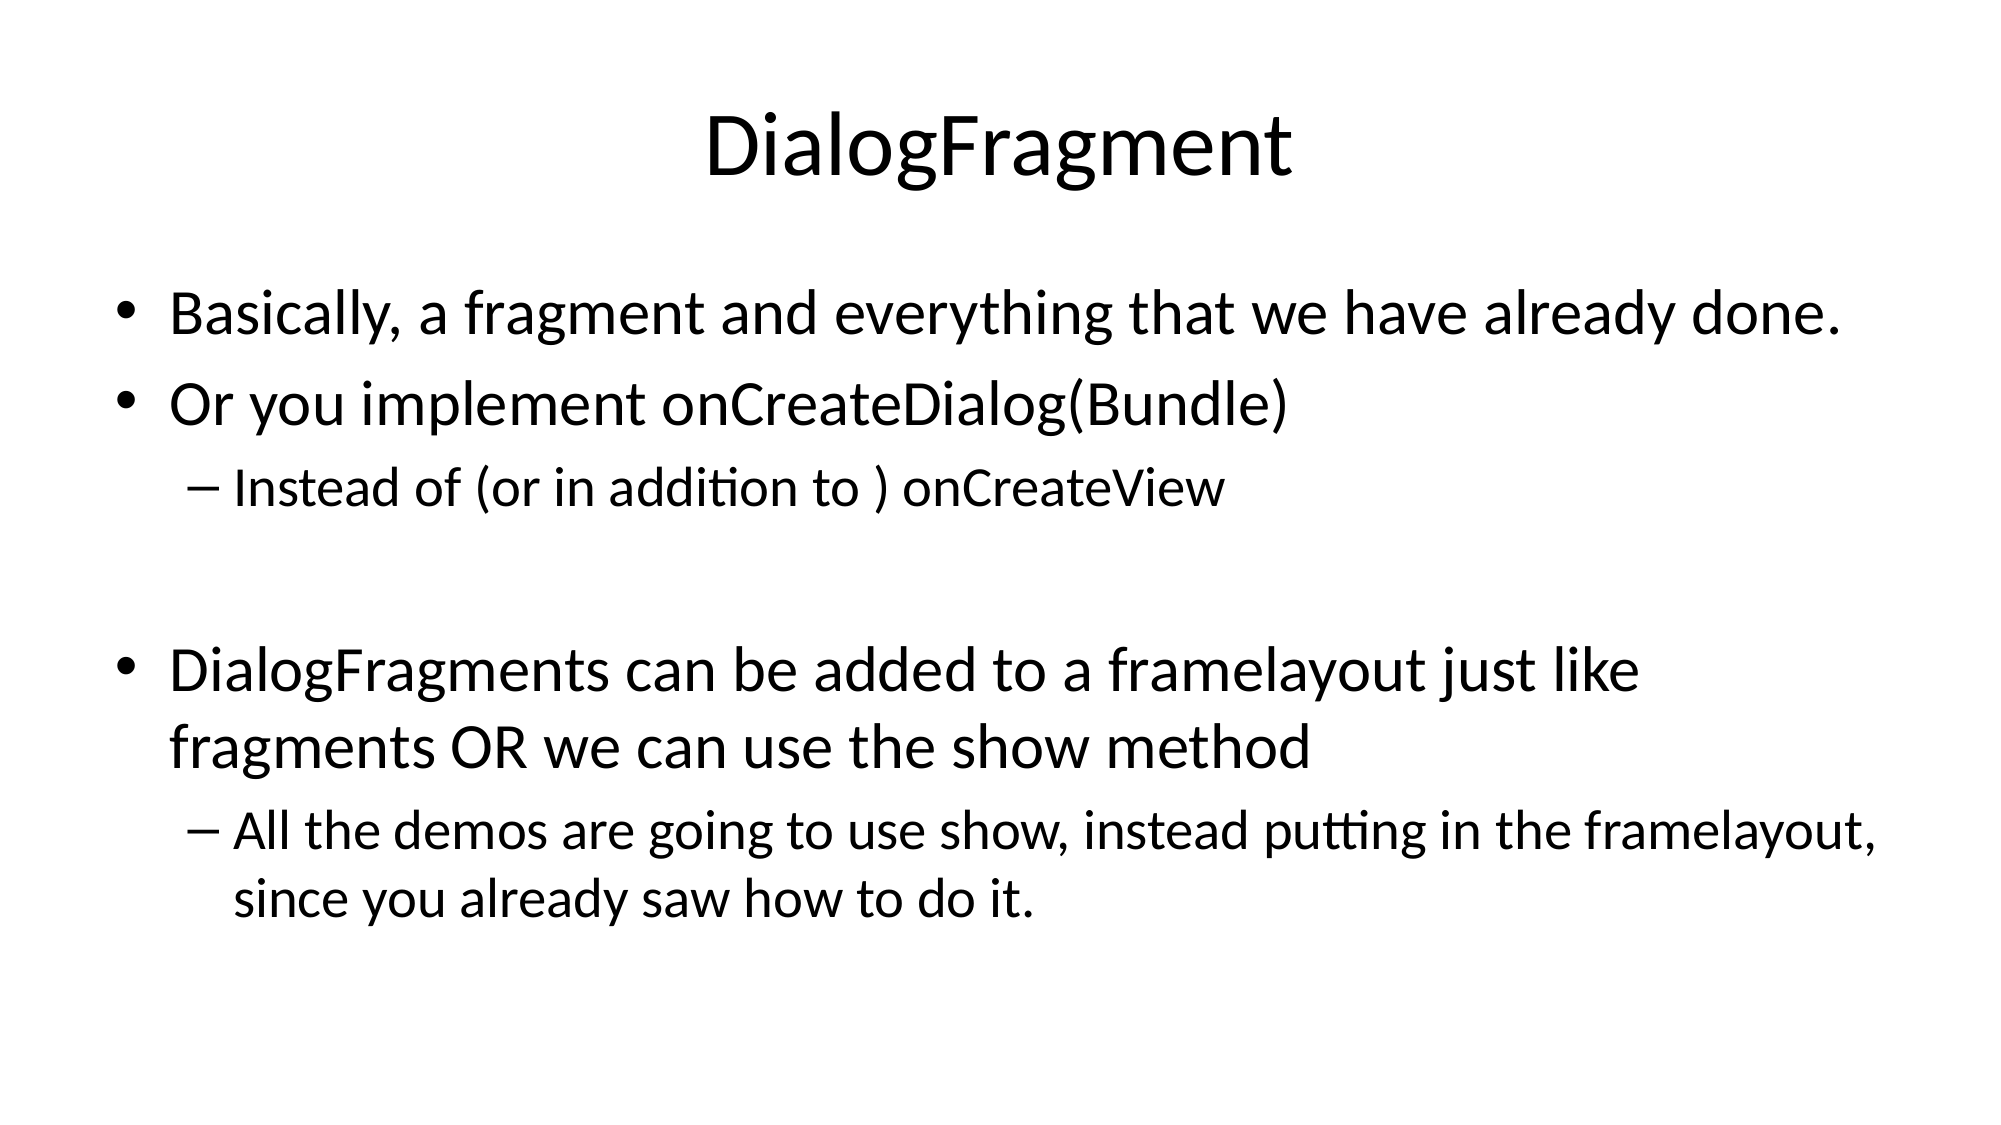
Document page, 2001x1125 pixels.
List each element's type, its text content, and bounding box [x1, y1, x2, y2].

title DialogFragment [99, 45, 1900, 233]
list Basically, a fragment and everything that we have already done. Or you implement onCreateDialog(Bundle) Instead of (or in addition to ) onCreateView DialogFragments can be added to a framelayout just like fragments OR we can use the show method All the demos are going to use show, instead putting in the framelayout, since you already saw how to do it. [99, 262, 1900, 1005]
